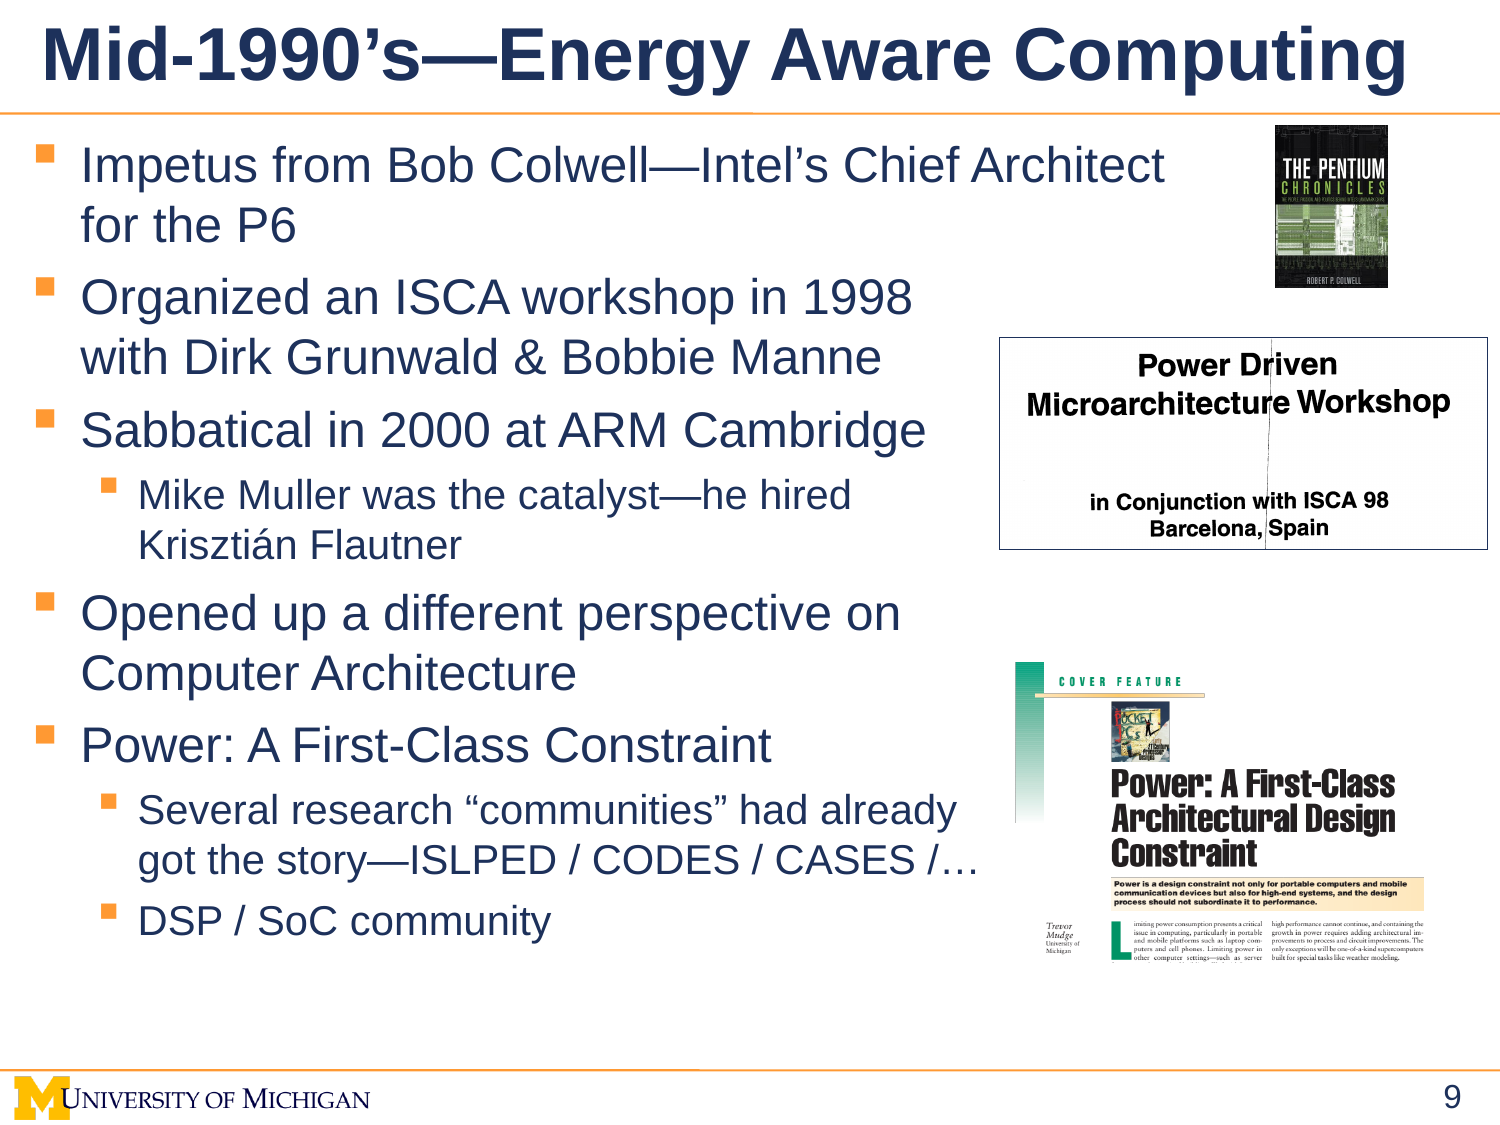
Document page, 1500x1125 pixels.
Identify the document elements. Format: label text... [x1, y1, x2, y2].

title Mid-1990’s—Energy Aware Computing [28, 0, 1495, 103]
list Impetus from Bob Colwell—Intel’s Chief Architect for the P6 Organized an ISCA workshop in 1998 with Dirk Grunwald & Bobbie Manne Sabbatical in 2000 at ARM Cambridge Mike Muller was the catalyst—he hired Krisztián Flautner Opened up a different perspective on Computer Architecture Power: A First-Class Constraint Several research “communities” had already got the story—ISLPED / CODES / CASES /… DSP / SoC community [17, 125, 1480, 1048]
picture [999, 337, 1488, 551]
picture [1274, 125, 1388, 288]
picture [1008, 662, 1463, 963]
